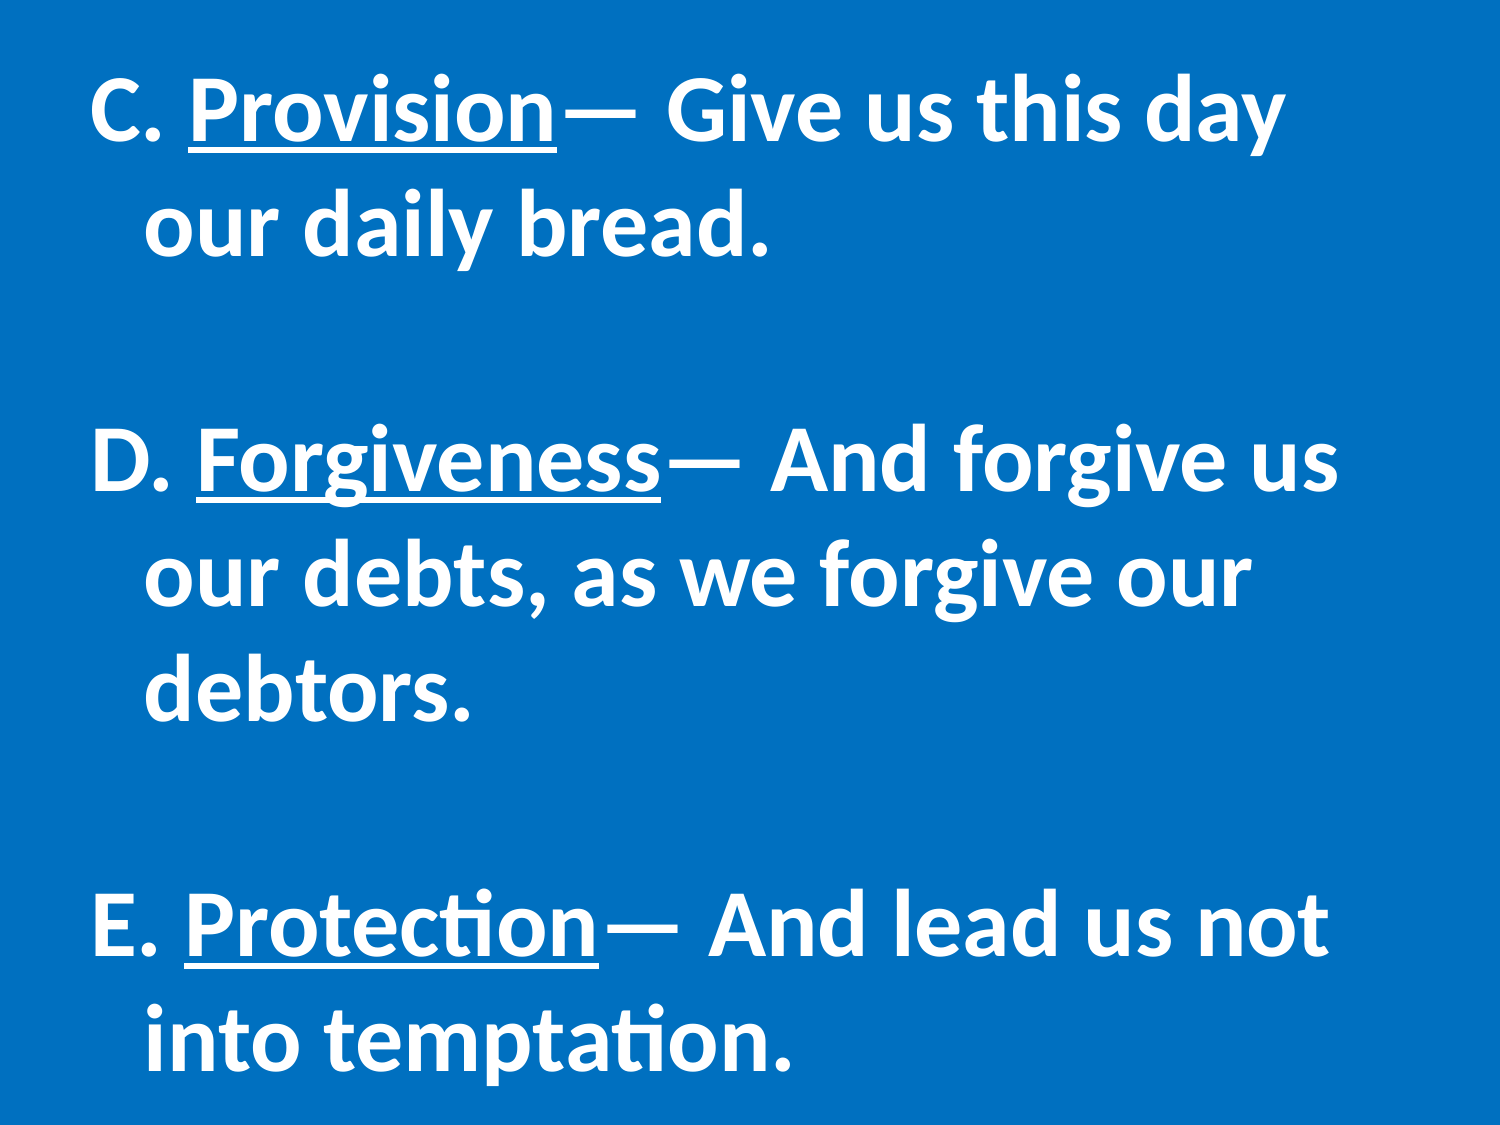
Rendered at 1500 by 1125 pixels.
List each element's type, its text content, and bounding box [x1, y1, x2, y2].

list C. Provision— Give us this day our daily bread. D. Forgiveness— And forgive us our debts, as we forgive our debtors. E. Protection— And lead us not into temptation. [75, 37, 1425, 1100]
